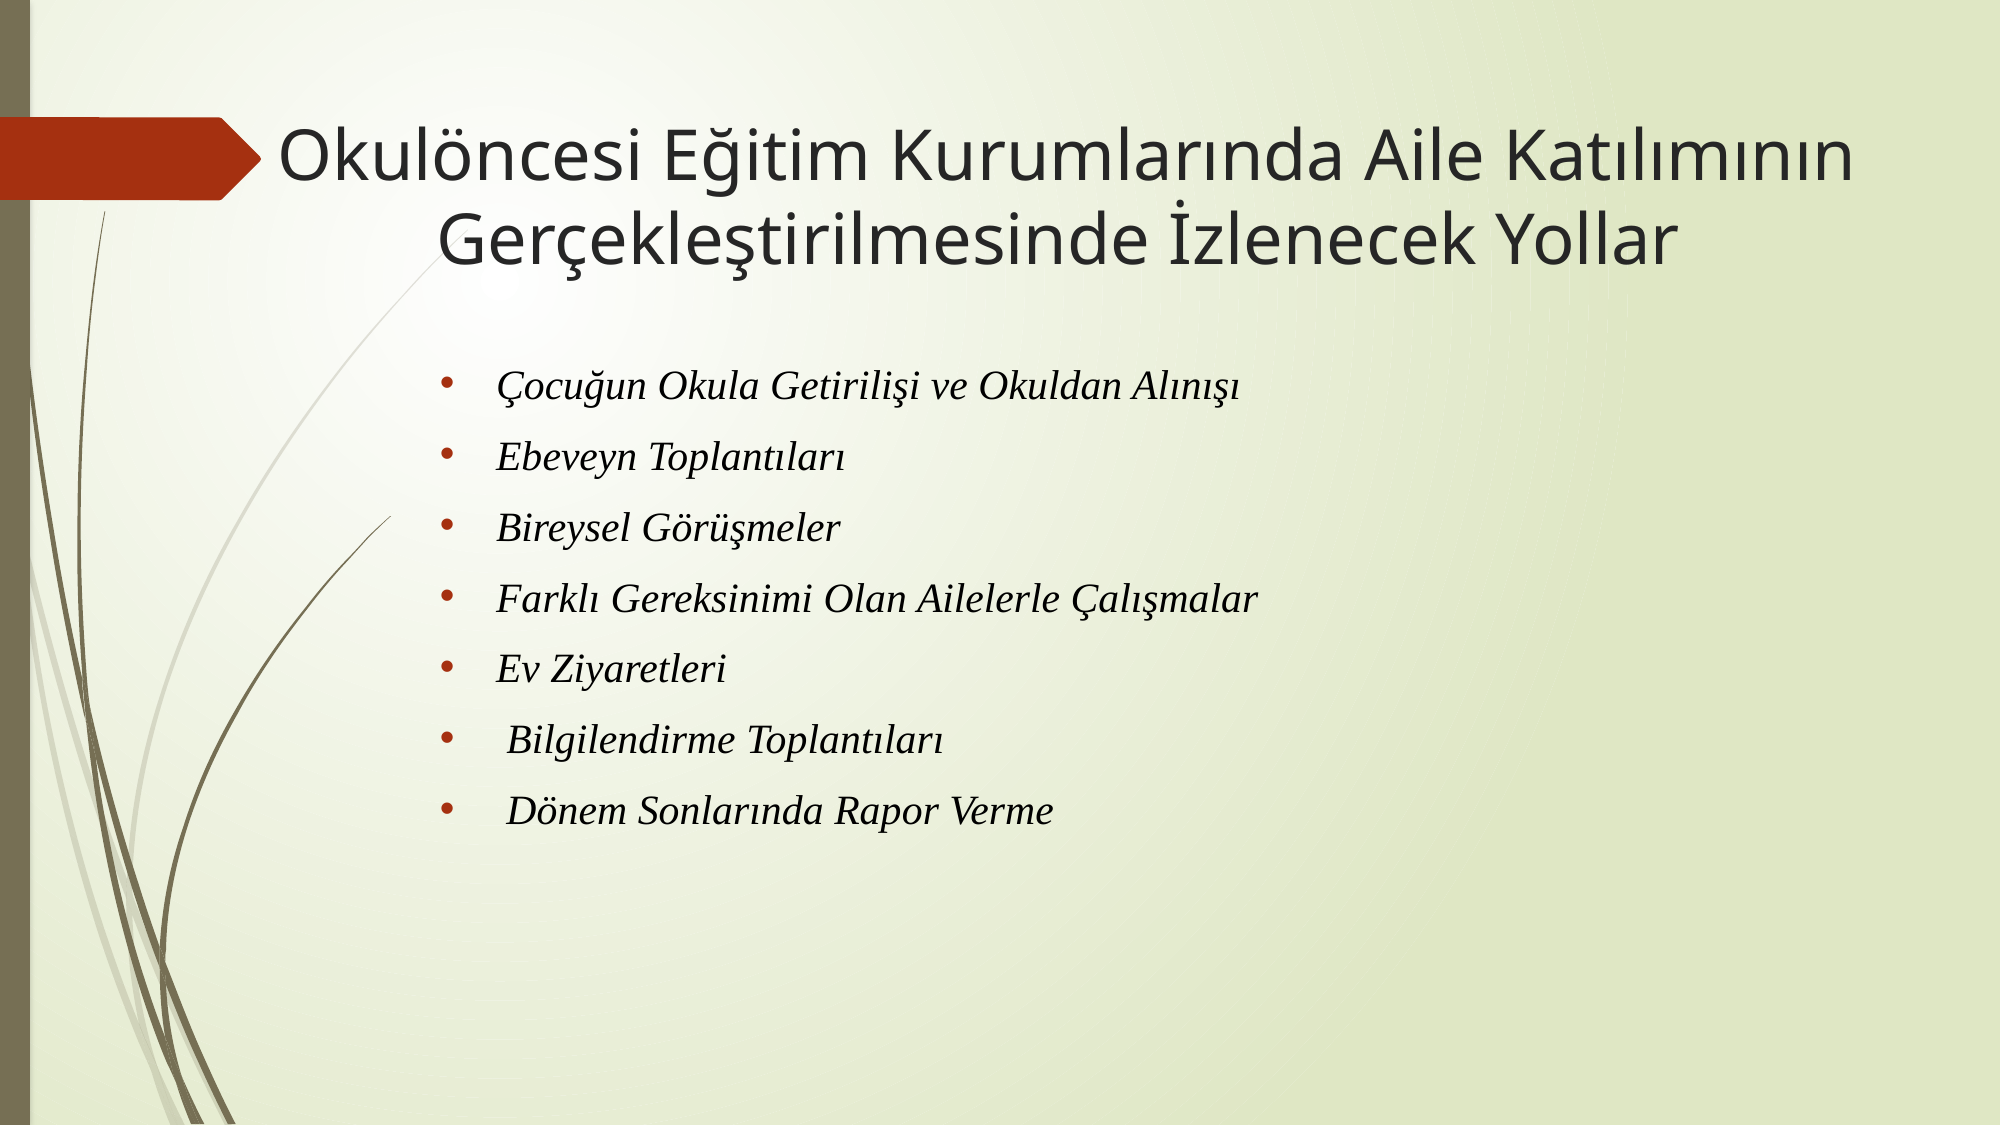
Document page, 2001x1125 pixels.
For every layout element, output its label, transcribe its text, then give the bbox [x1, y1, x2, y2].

list Çocuğun Okula Getirilişi ve Okuldan Alınışı Ebeveyn Toplantıları Bireysel Görüşmeler Farklı Gereksinimi Olan Ailelerle Çalışmalar Ev Ziyaretleri Bilgilendirme Toplantıları Dönem Sonlarında Rapor Verme [424, 350, 1888, 970]
title Okulöncesi Eğitim Kurumlarında Aile Katılımının Gerçekleştirilmesinde İzlenecek Yollar [249, 102, 1888, 313]
